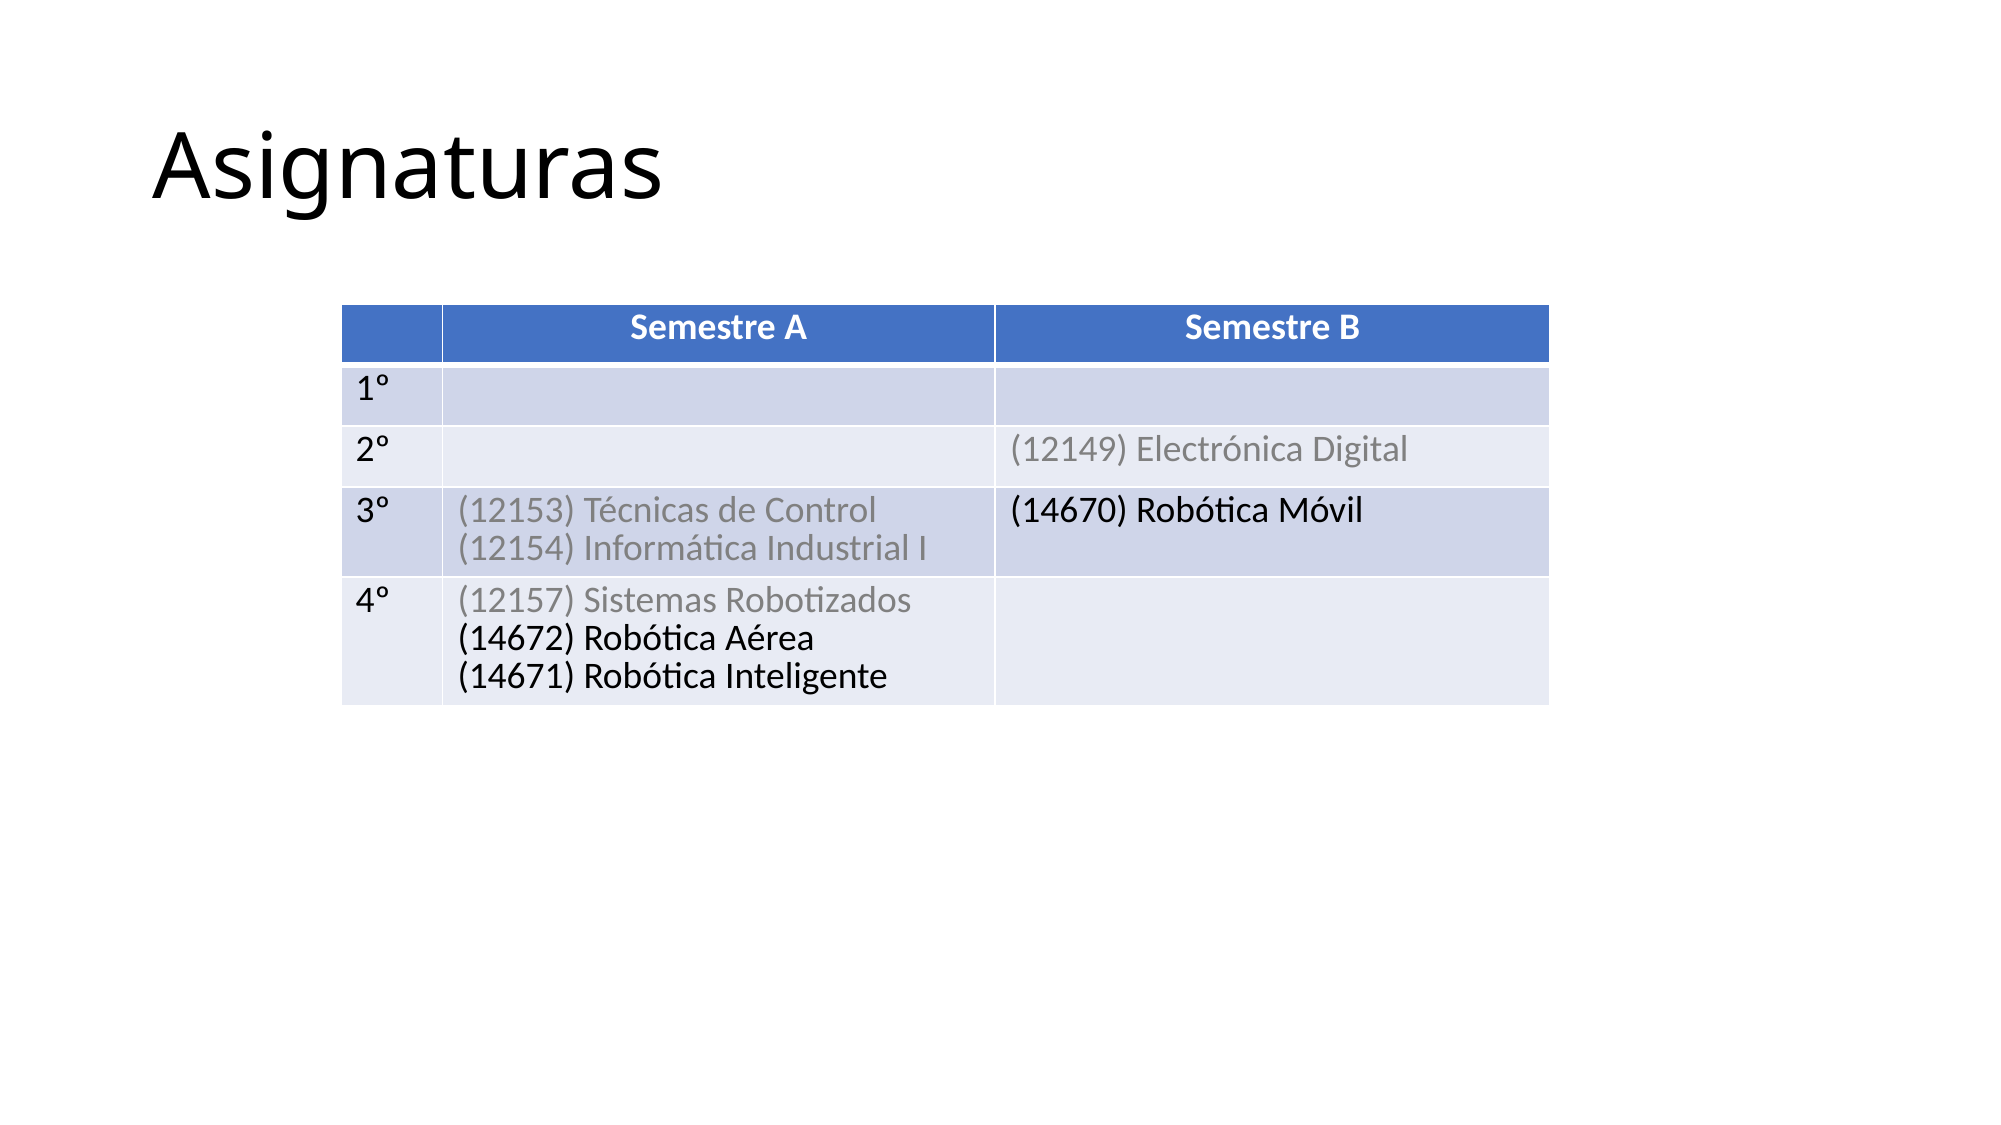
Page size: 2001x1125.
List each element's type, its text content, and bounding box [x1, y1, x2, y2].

table_cell 4º [342, 578, 442, 705]
table_cell (14670) Robótica Móvil [996, 488, 1549, 576]
table_cell 1º [342, 368, 442, 425]
table_header [342, 305, 442, 362]
table_cell [996, 368, 1549, 425]
table_cell (12149) Electrónica Digital [996, 427, 1549, 486]
table_cell 2º [342, 427, 442, 486]
table_cell (12157) Sistemas Robotizados (14672) Robótica Aérea (14671) Robótica Inteligente [443, 578, 994, 705]
table_cell [443, 368, 994, 425]
table_header Semestre B [996, 305, 1549, 362]
table_header Semestre A [443, 305, 994, 362]
table_cell [996, 578, 1549, 705]
title Asignaturas [137, 59, 1863, 278]
table_cell (12153) Técnicas de Control (12154) Informática Industrial I [443, 488, 994, 576]
table_cell [443, 427, 994, 486]
table_cell 3º [342, 488, 442, 576]
